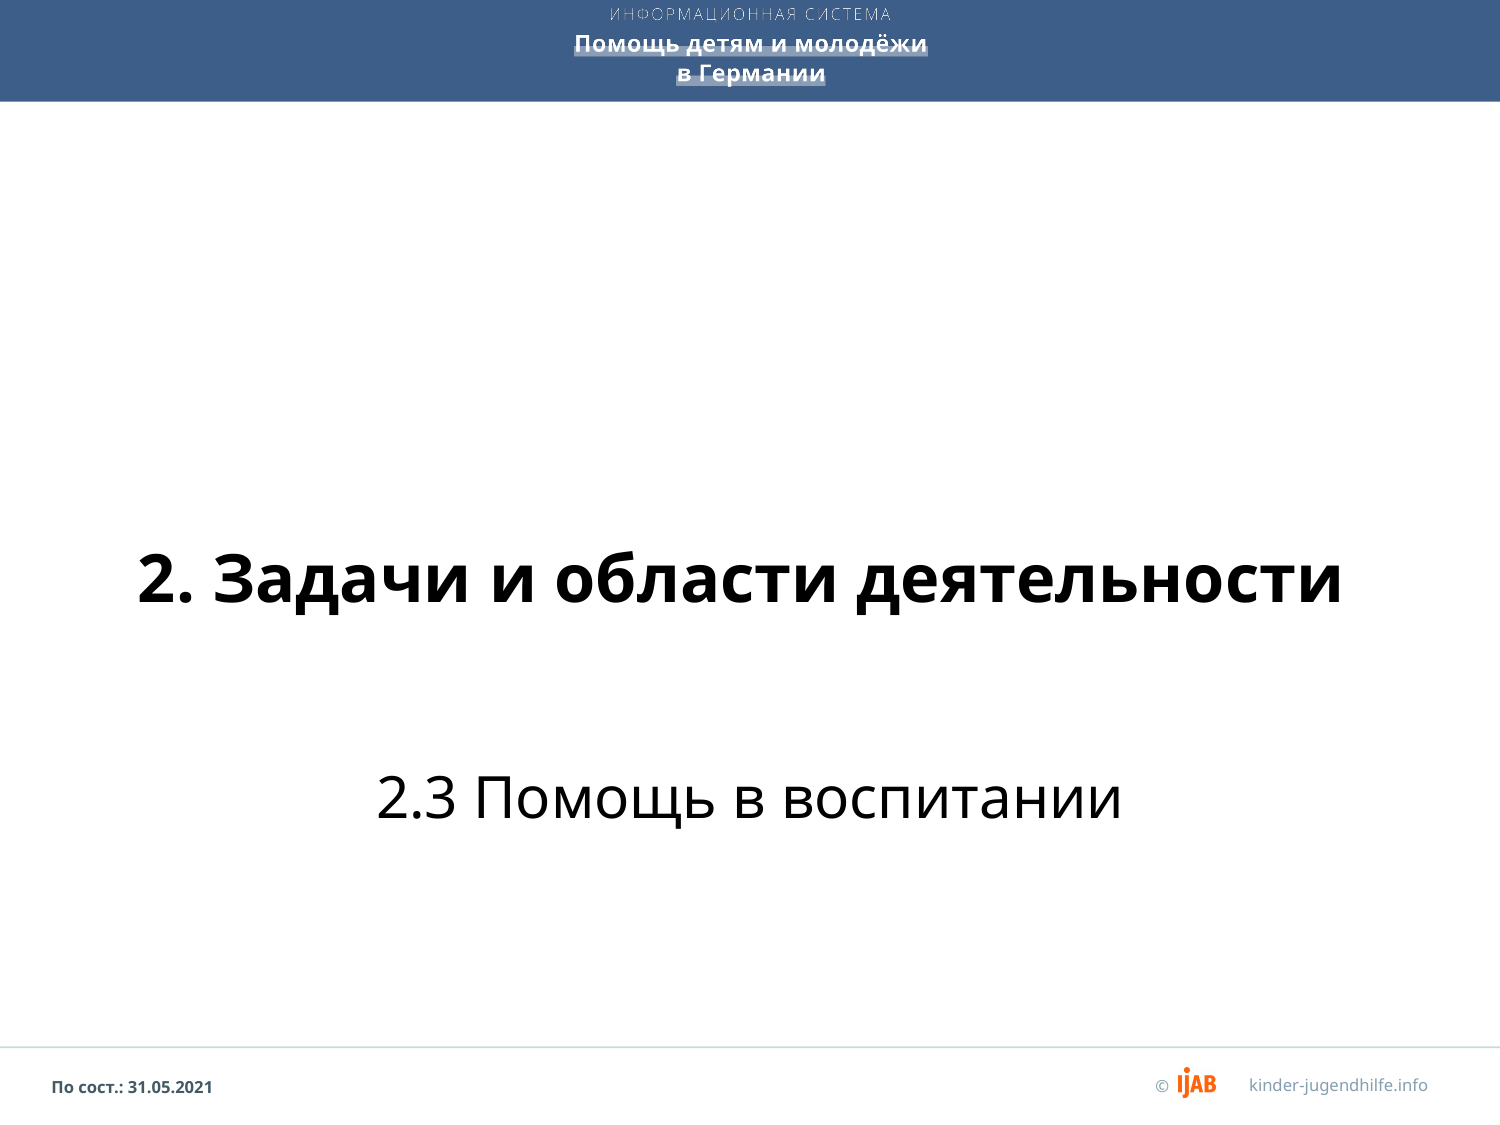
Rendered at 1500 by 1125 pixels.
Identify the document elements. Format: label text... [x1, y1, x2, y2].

picture [1178, 1067, 1216, 1098]
subtitle 2.3 Помощь в воспитании [112, 633, 1388, 851]
picture [574, 8, 928, 87]
title 2. Задачи и области деятельности [112, 251, 1388, 625]
